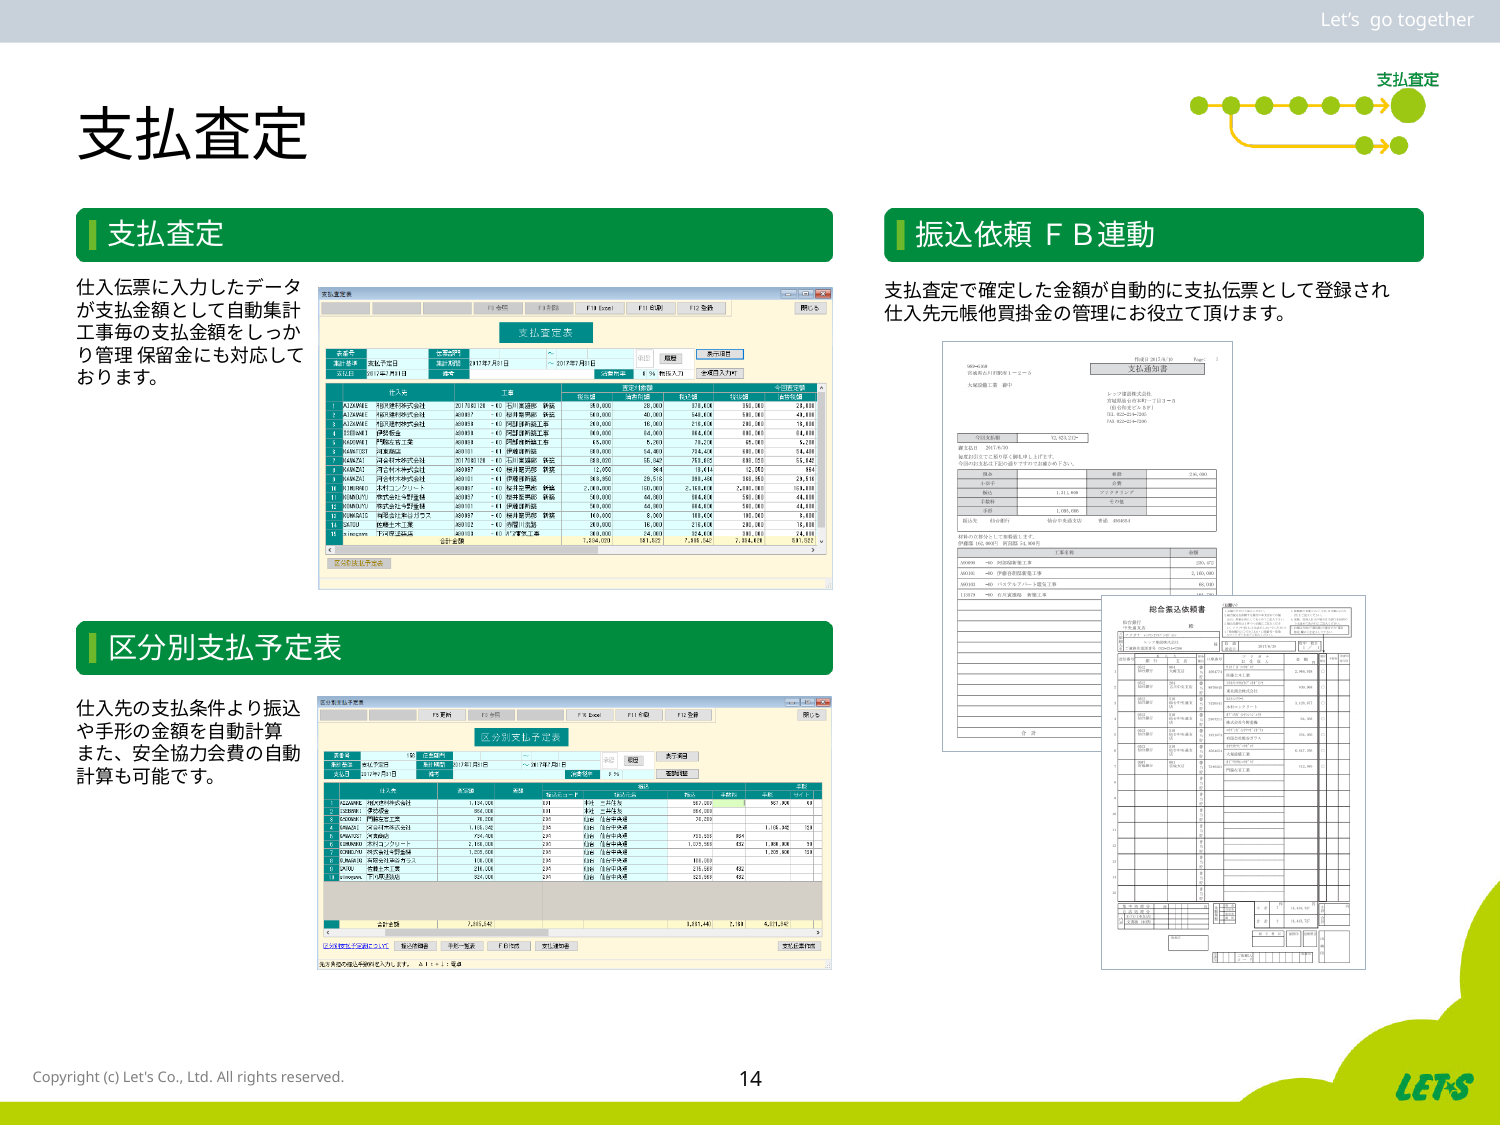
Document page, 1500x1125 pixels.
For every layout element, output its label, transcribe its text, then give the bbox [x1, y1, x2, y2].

text_box 仕入先の支払条件より振込や手形の金額を自動計算 また、安全協力会費の自動計算も可能です。 [76, 696, 306, 788]
picture [0, 43, 1500, 1125]
title 支払査定 [61, 92, 1170, 175]
text_box 支払査定で確定した金額が自動的に支払伝票として登録され 仕入先元帳他買掛金の管理にお役立て頂けます。 [884, 278, 1391, 324]
text_box 仕入伝票に入力したデータが支払金額として自動集計 工事毎の支払金額をしっかり管理 保留金にも対応しております。 [76, 276, 306, 389]
slide_number 14 [708, 1057, 793, 1118]
